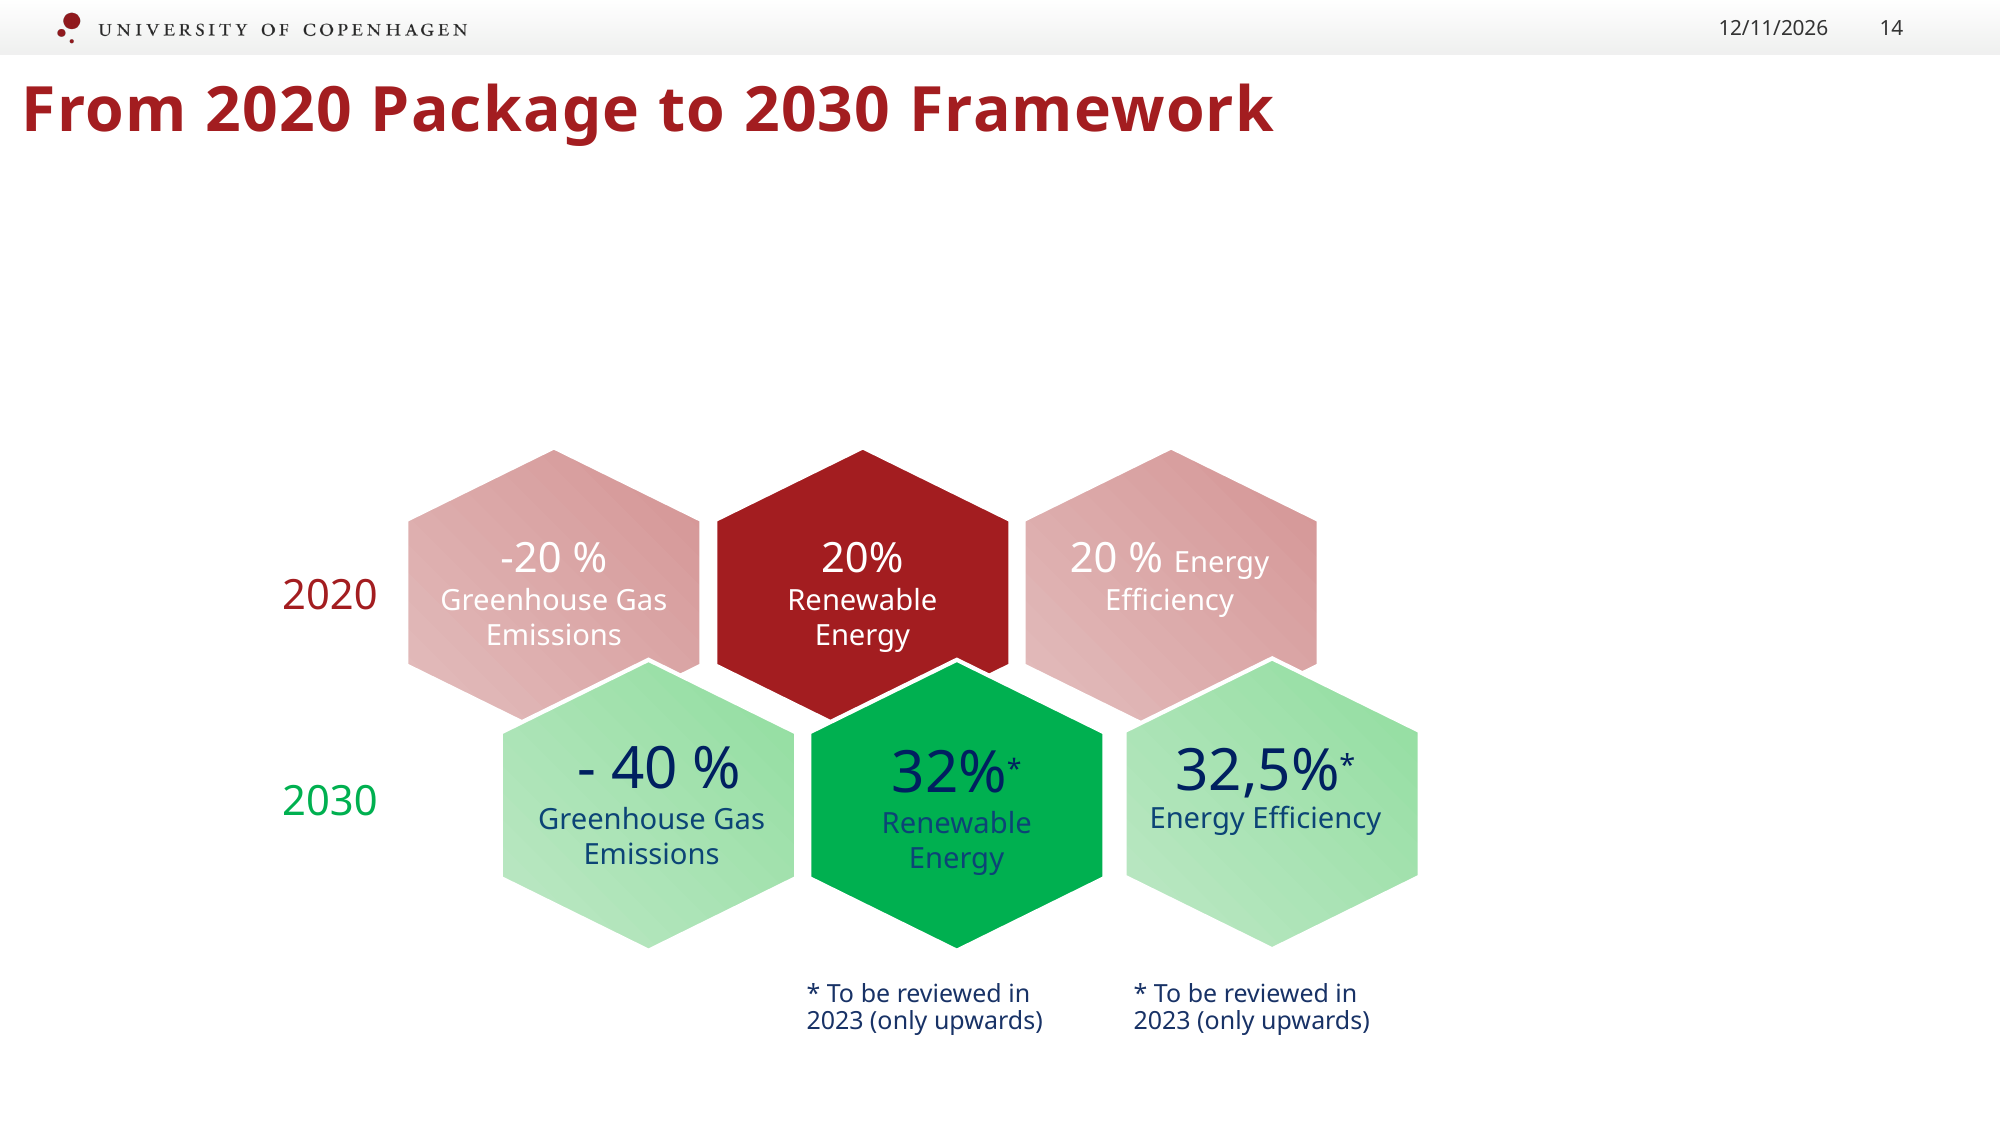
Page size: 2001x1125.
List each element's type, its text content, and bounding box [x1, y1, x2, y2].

title From 2020 Package to 2030 Framework [21, 69, 1829, 211]
slide_number 14 [1840, 14, 1904, 43]
text_box [500, 878, 797, 951]
text_box [406, 626, 648, 722]
text_box 20% Renewable Energy [749, 523, 975, 659]
picture [92, 15, 475, 42]
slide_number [1694, 14, 1829, 43]
text_box 2020 [207, 560, 419, 626]
text_box 32,5%* Energy Efficiency [1116, 732, 1415, 842]
text_box * To be reviewed in 2023 (only upwards) [1118, 973, 1432, 1042]
text_box [406, 447, 702, 675]
text_box - 40 % Greenhouse Gas Emissions [479, 722, 825, 878]
text_box [1023, 447, 1319, 723]
text_box 2030 [207, 766, 453, 831]
text_box [522, 659, 775, 722]
text_box 20 % Energy Efficiency [1036, 523, 1303, 624]
text_box * To be reviewed in 2023 (only upwards) [791, 973, 1105, 1042]
text_box [1124, 658, 1420, 950]
text_box -20 % Greenhouse Gas Emissions [419, 523, 689, 659]
text_box [715, 447, 1011, 722]
text_box [809, 659, 1105, 951]
text_box 32%* Renewable Energy [821, 727, 1093, 882]
